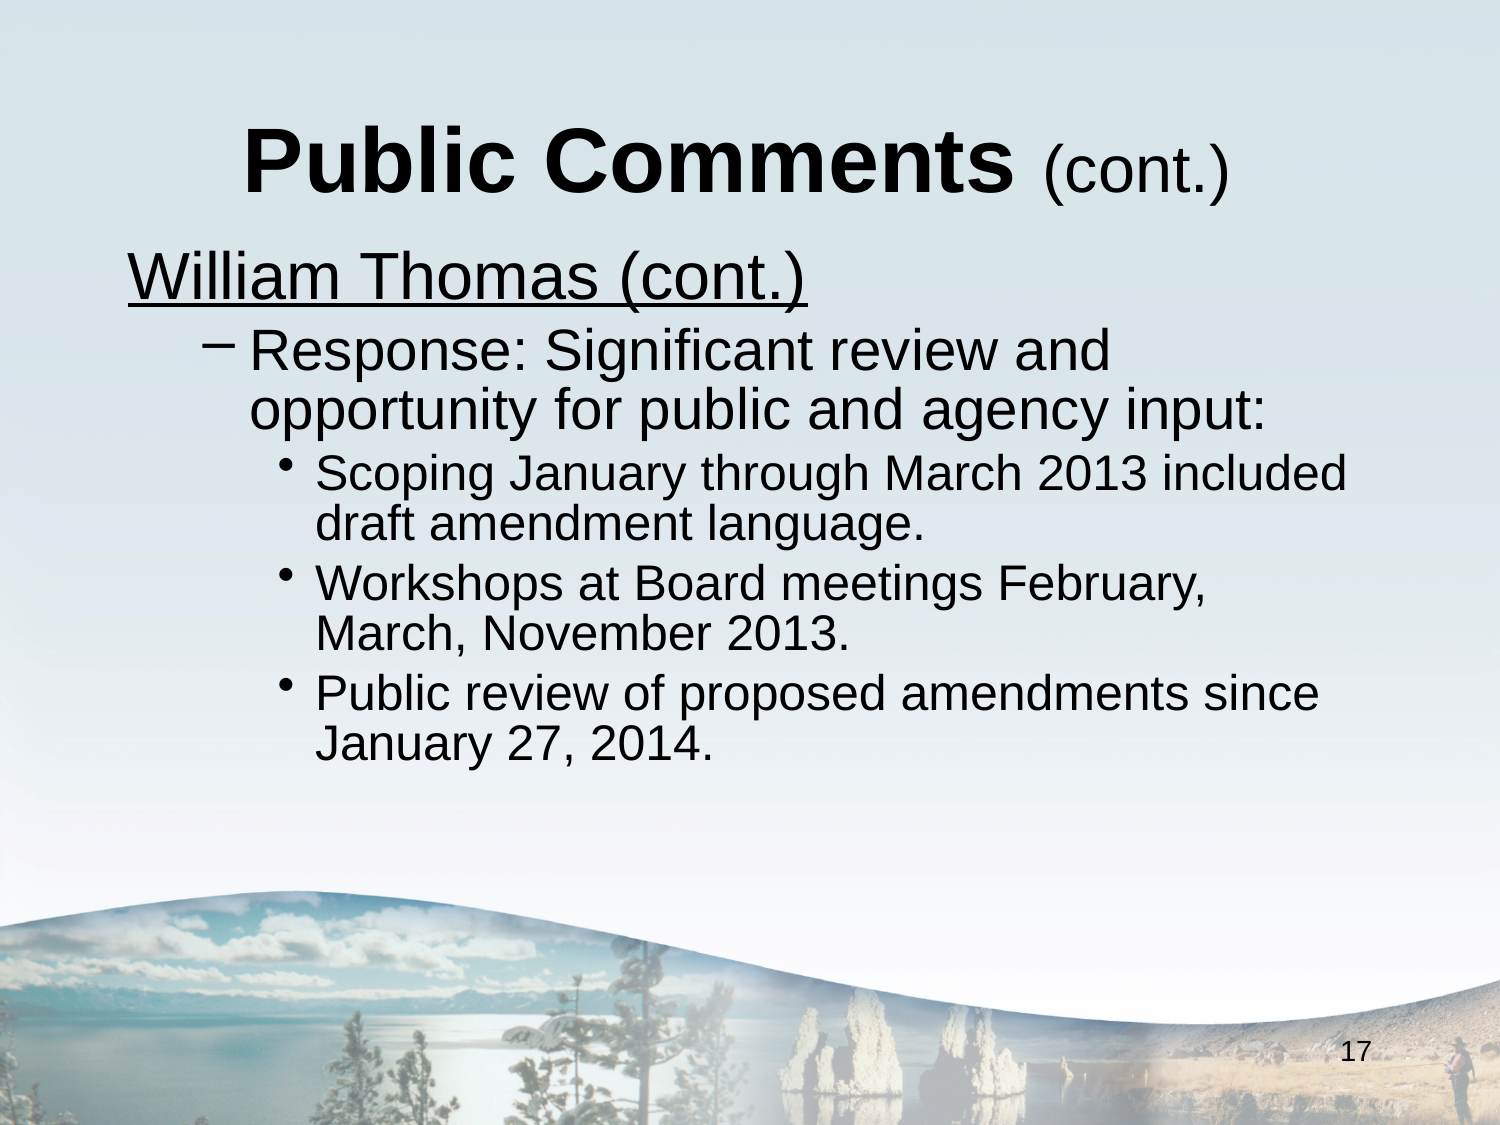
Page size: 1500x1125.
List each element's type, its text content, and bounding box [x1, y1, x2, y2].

slide_number 17 [1074, 1025, 1388, 1100]
title Public Comments (cont.) [99, 62, 1375, 250]
list William Thomas (cont.) Response: Significant review and opportunity for public and agency input: Scoping January through March 2013 included draft amendment language. Workshops at Board meetings February, March, November 2013. Public review of proposed amendments since January 27, 2014. [112, 224, 1388, 900]
picture [0, 0, 1500, 1125]
